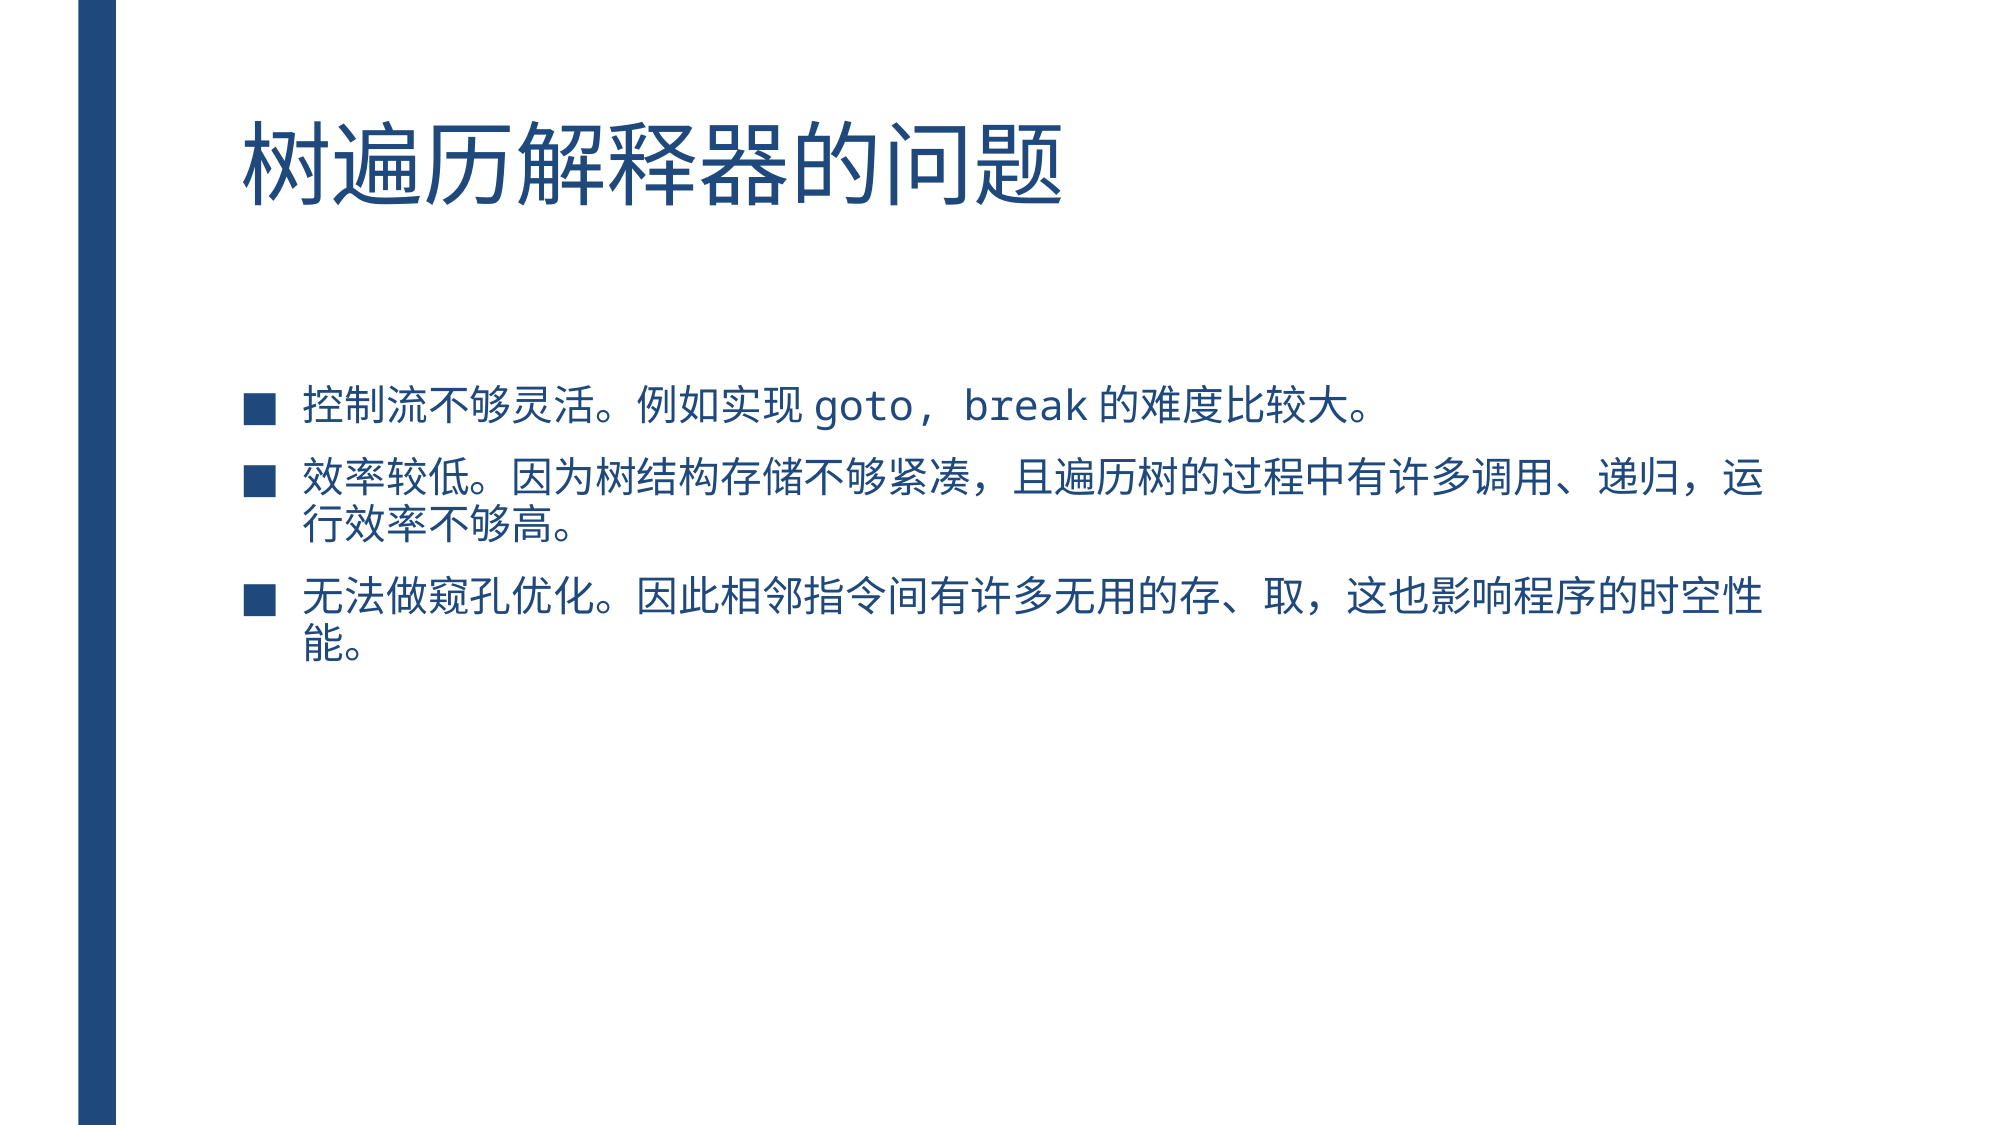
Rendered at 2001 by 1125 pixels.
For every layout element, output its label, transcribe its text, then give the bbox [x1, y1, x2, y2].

title 树遍历解释器的问题 [225, 112, 1800, 357]
list 控制流不够灵活。例如实现goto, break的难度比较大。 效率较低。因为树结构存储不够紧凑，且遍历树的过程中有许多调用、递归，运行效率不够高。 无法做窥孔优化。因此相邻指令间有许多无用的存、取，这也影响程序的时空性能。 [225, 375, 1800, 963]
